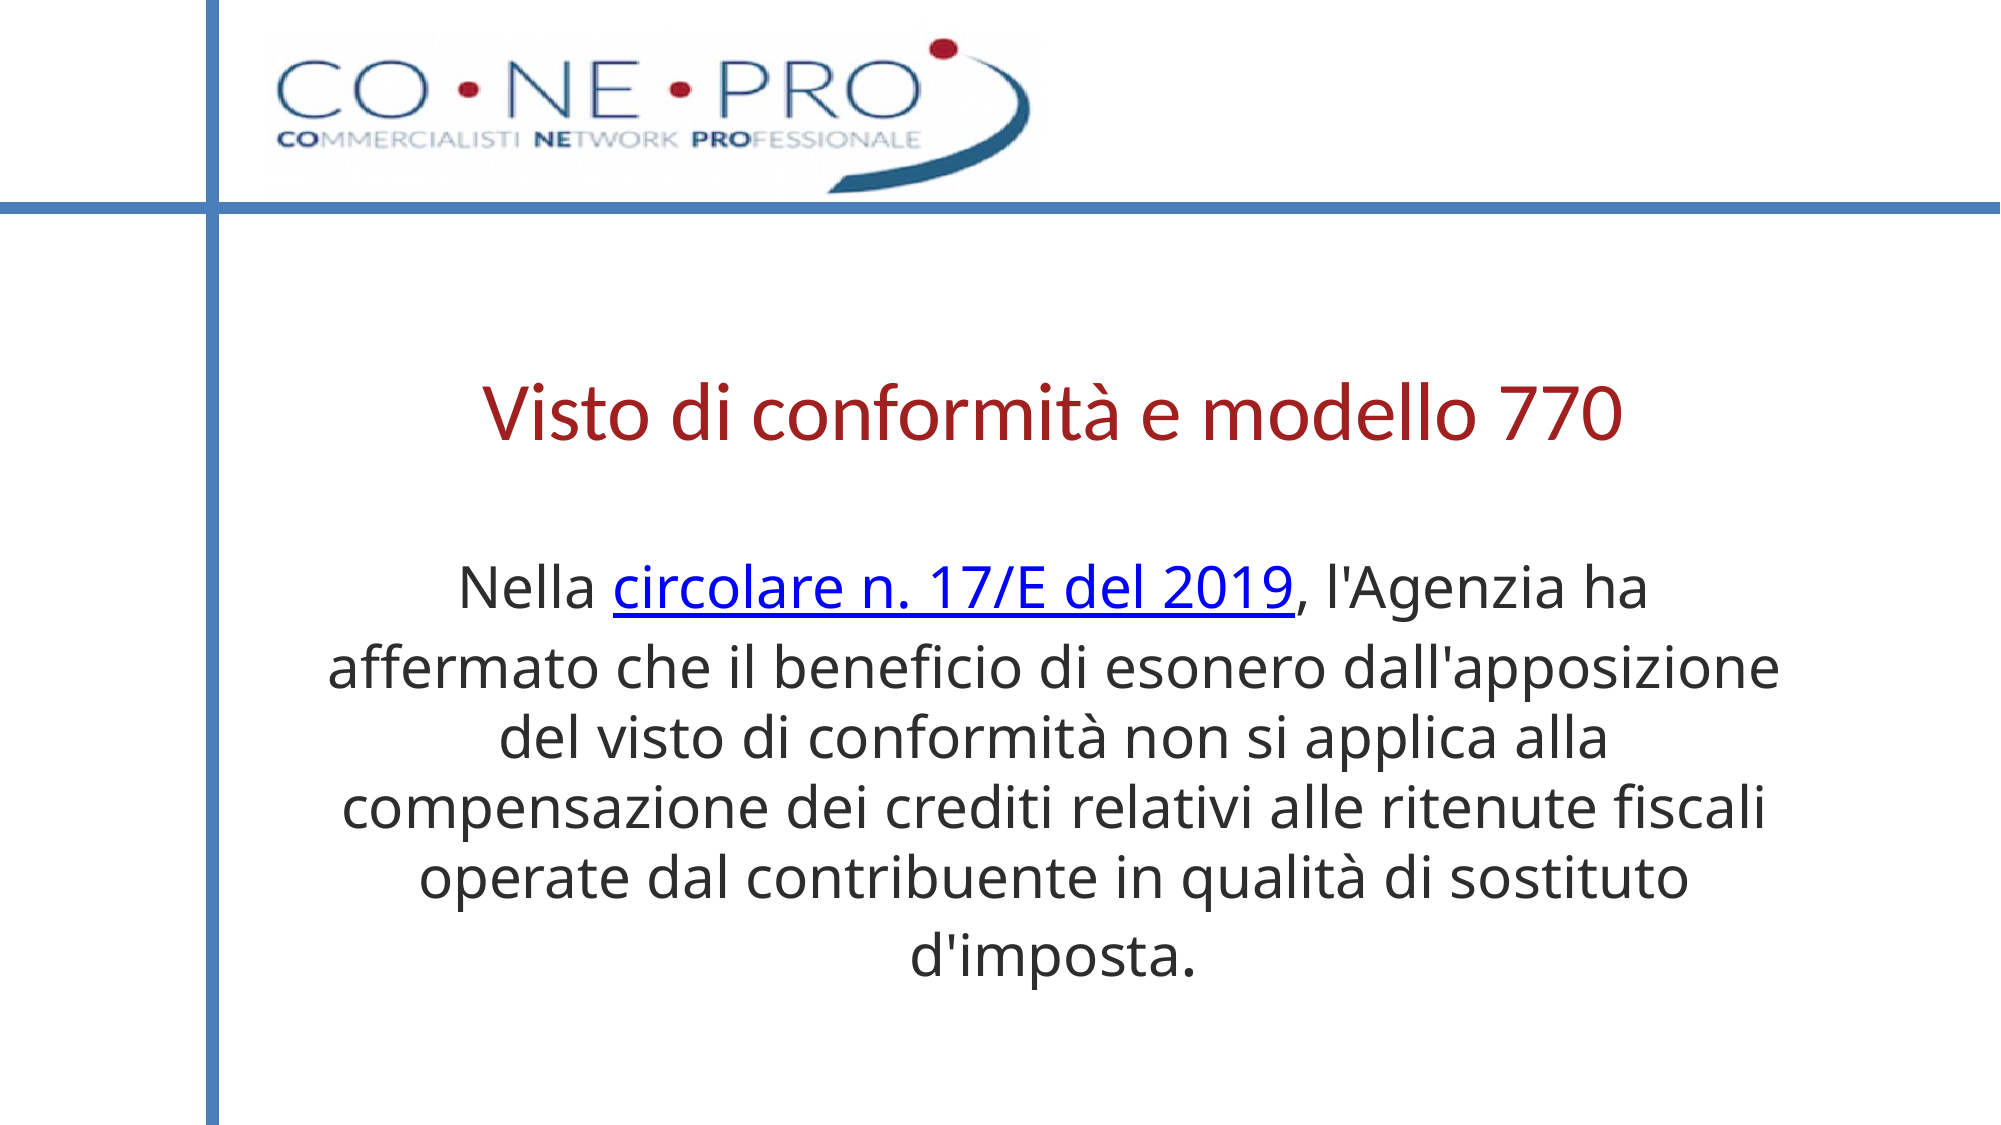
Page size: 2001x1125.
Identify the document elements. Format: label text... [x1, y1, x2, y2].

title Visto di conformità e modello 770 [257, 349, 1850, 506]
picture [228, 0, 1048, 198]
subtitle Nella circolare n. 17/E del 2019, l'Agenzia ha affermato che il beneficio di esonero dall'apposizione del visto di conformità non si applica alla compensazione dei crediti relativi alle ritenute fiscali operate dal contribuente in qualità di sostituto d'imposta. [300, 543, 1809, 925]
